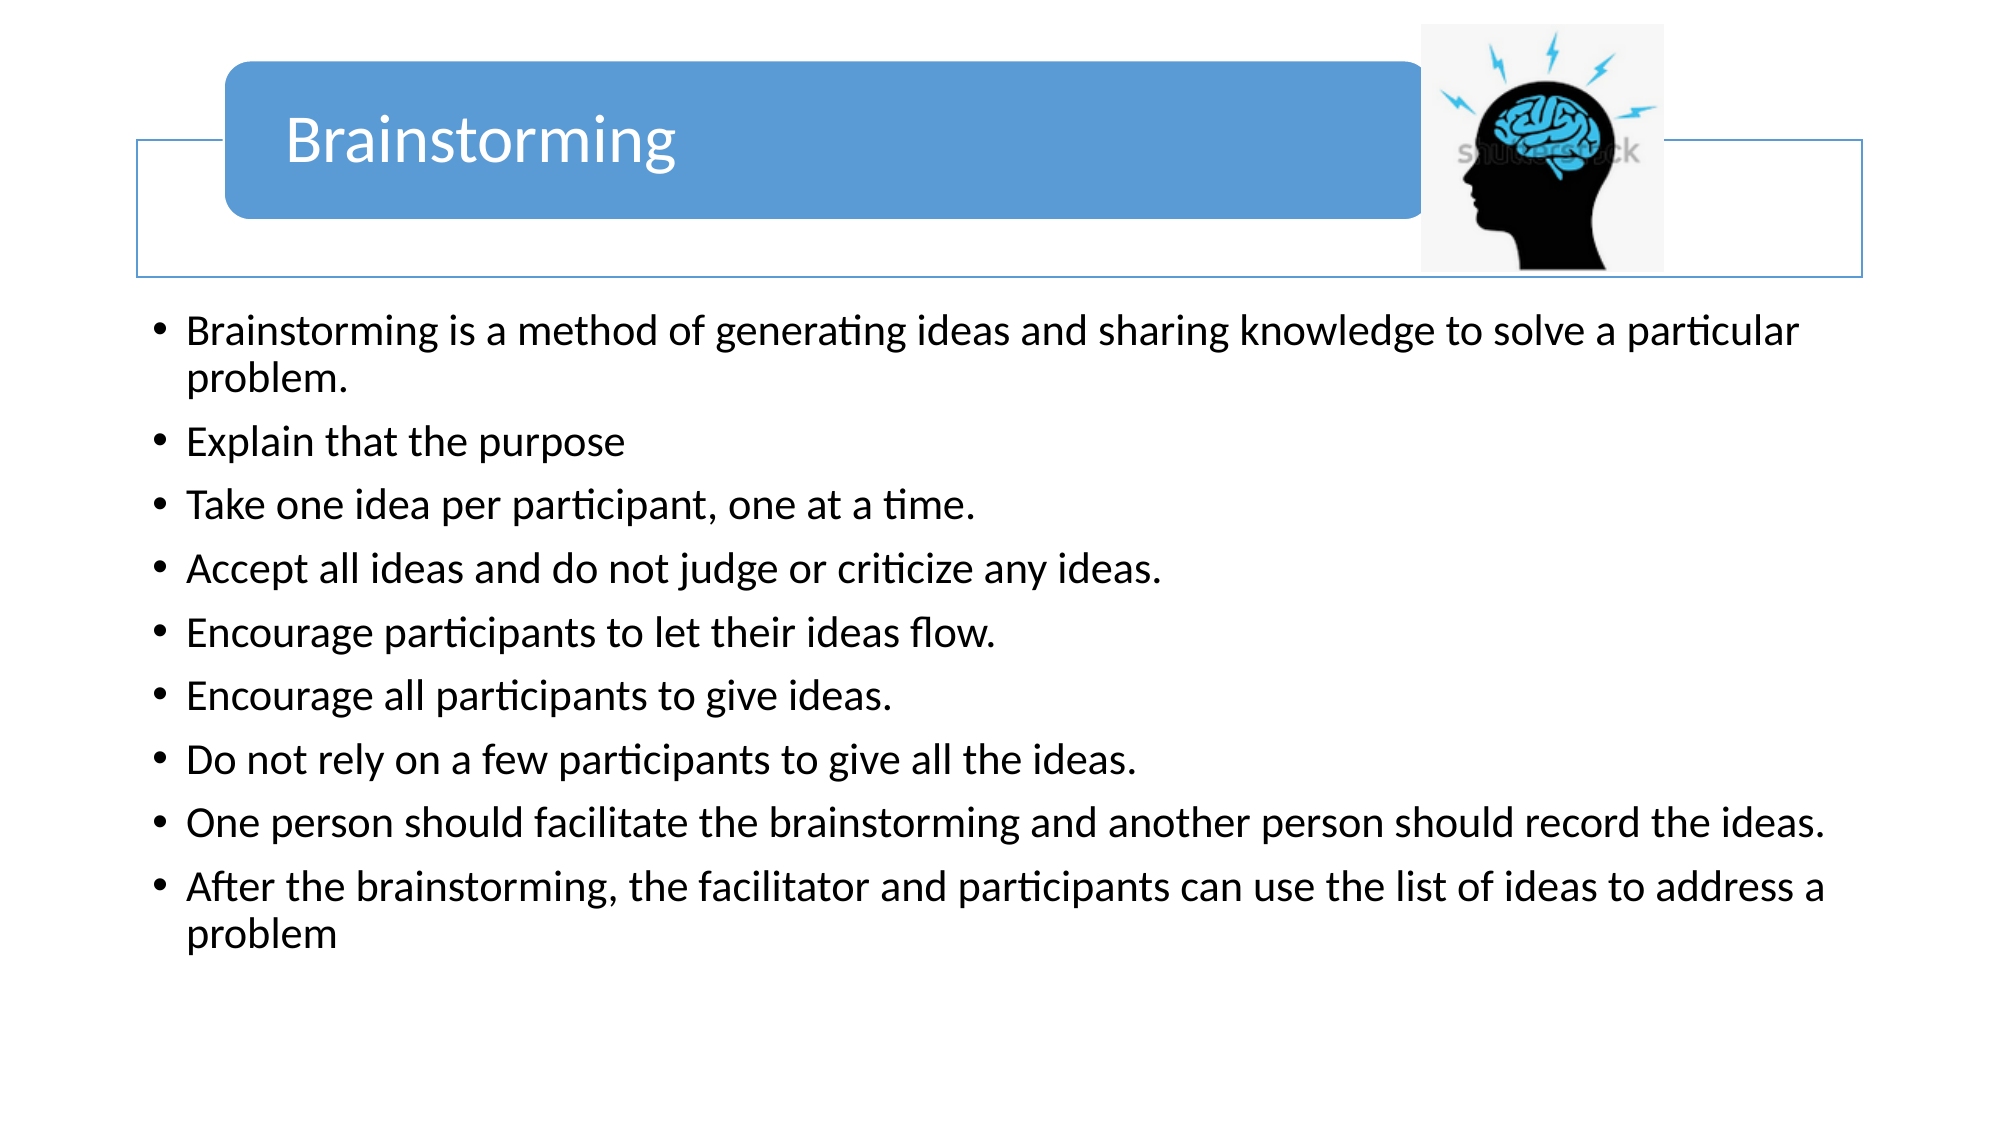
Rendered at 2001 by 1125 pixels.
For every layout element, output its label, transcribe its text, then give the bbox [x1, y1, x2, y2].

picture [1421, 24, 1664, 272]
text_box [137, 59, 1863, 278]
list Brainstorming is a method of generating ideas and sharing knowledge to solve a particular problem. Explain that the purpose Take one idea per participant, one at a time. Accept all ideas and do not judge or criticize any ideas. Encourage participants to let their ideas flow. Encourage all participants to give ideas. Do not rely on a few participants to give all the ideas. One person should facilitate the brainstorming and another person should record the ideas. After the brainstorming, the facilitator and participants can use the list of ideas to address a problem [137, 299, 1863, 1014]
